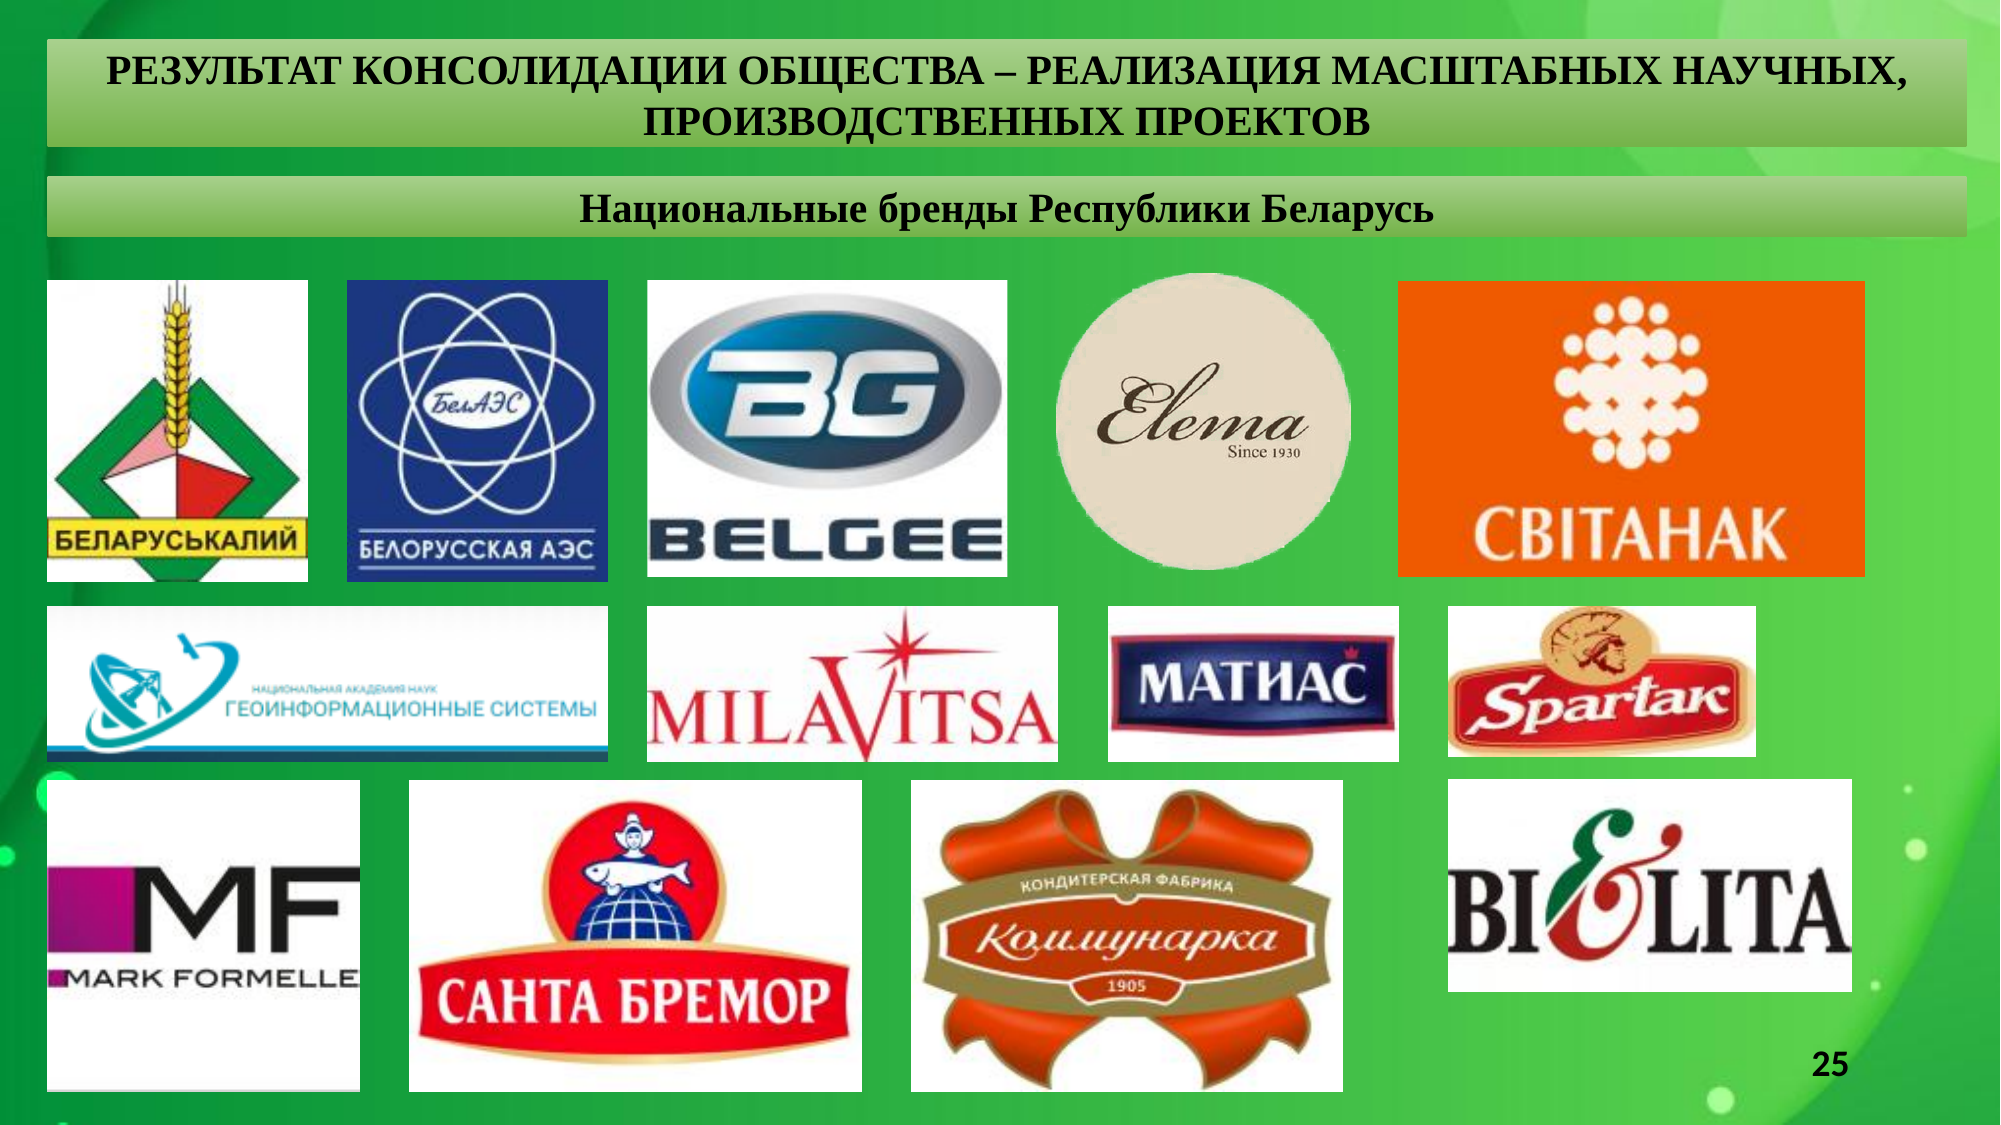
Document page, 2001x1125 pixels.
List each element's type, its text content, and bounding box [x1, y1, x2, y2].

text_box РЕЗУЛЬТАТ КОНСОЛИДАЦИИ ОБЩЕСТВА – РЕАЛИЗАЦИЯ МАСШТАБНЫХ НАУЧНЫХ, ПРОИЗВОДСТВЕННЫХ ПРОЕКТОВ [47, 39, 1967, 147]
text_box Национальные бренды Республики Беларусь [47, 176, 1967, 237]
picture [0, 0, 2000, 1125]
slide_number 25 [1414, 1031, 1865, 1092]
